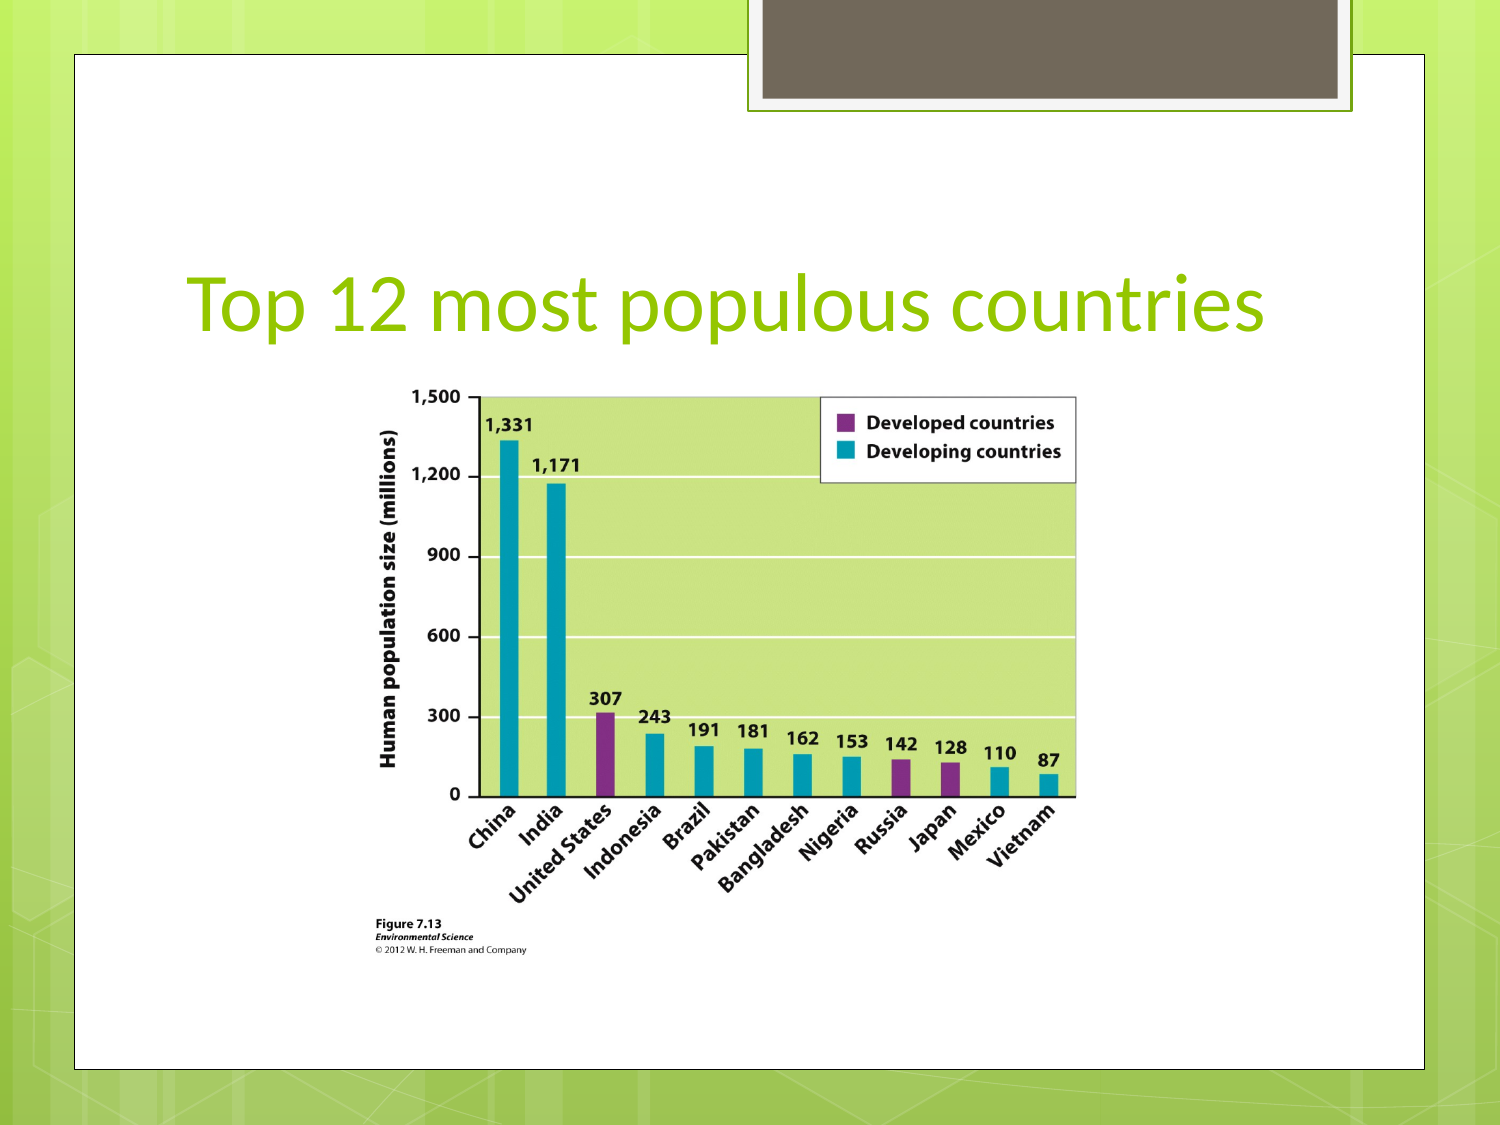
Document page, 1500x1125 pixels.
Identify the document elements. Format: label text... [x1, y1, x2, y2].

title Top 12 most populous countries [171, 168, 1324, 357]
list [371, 380, 1083, 957]
